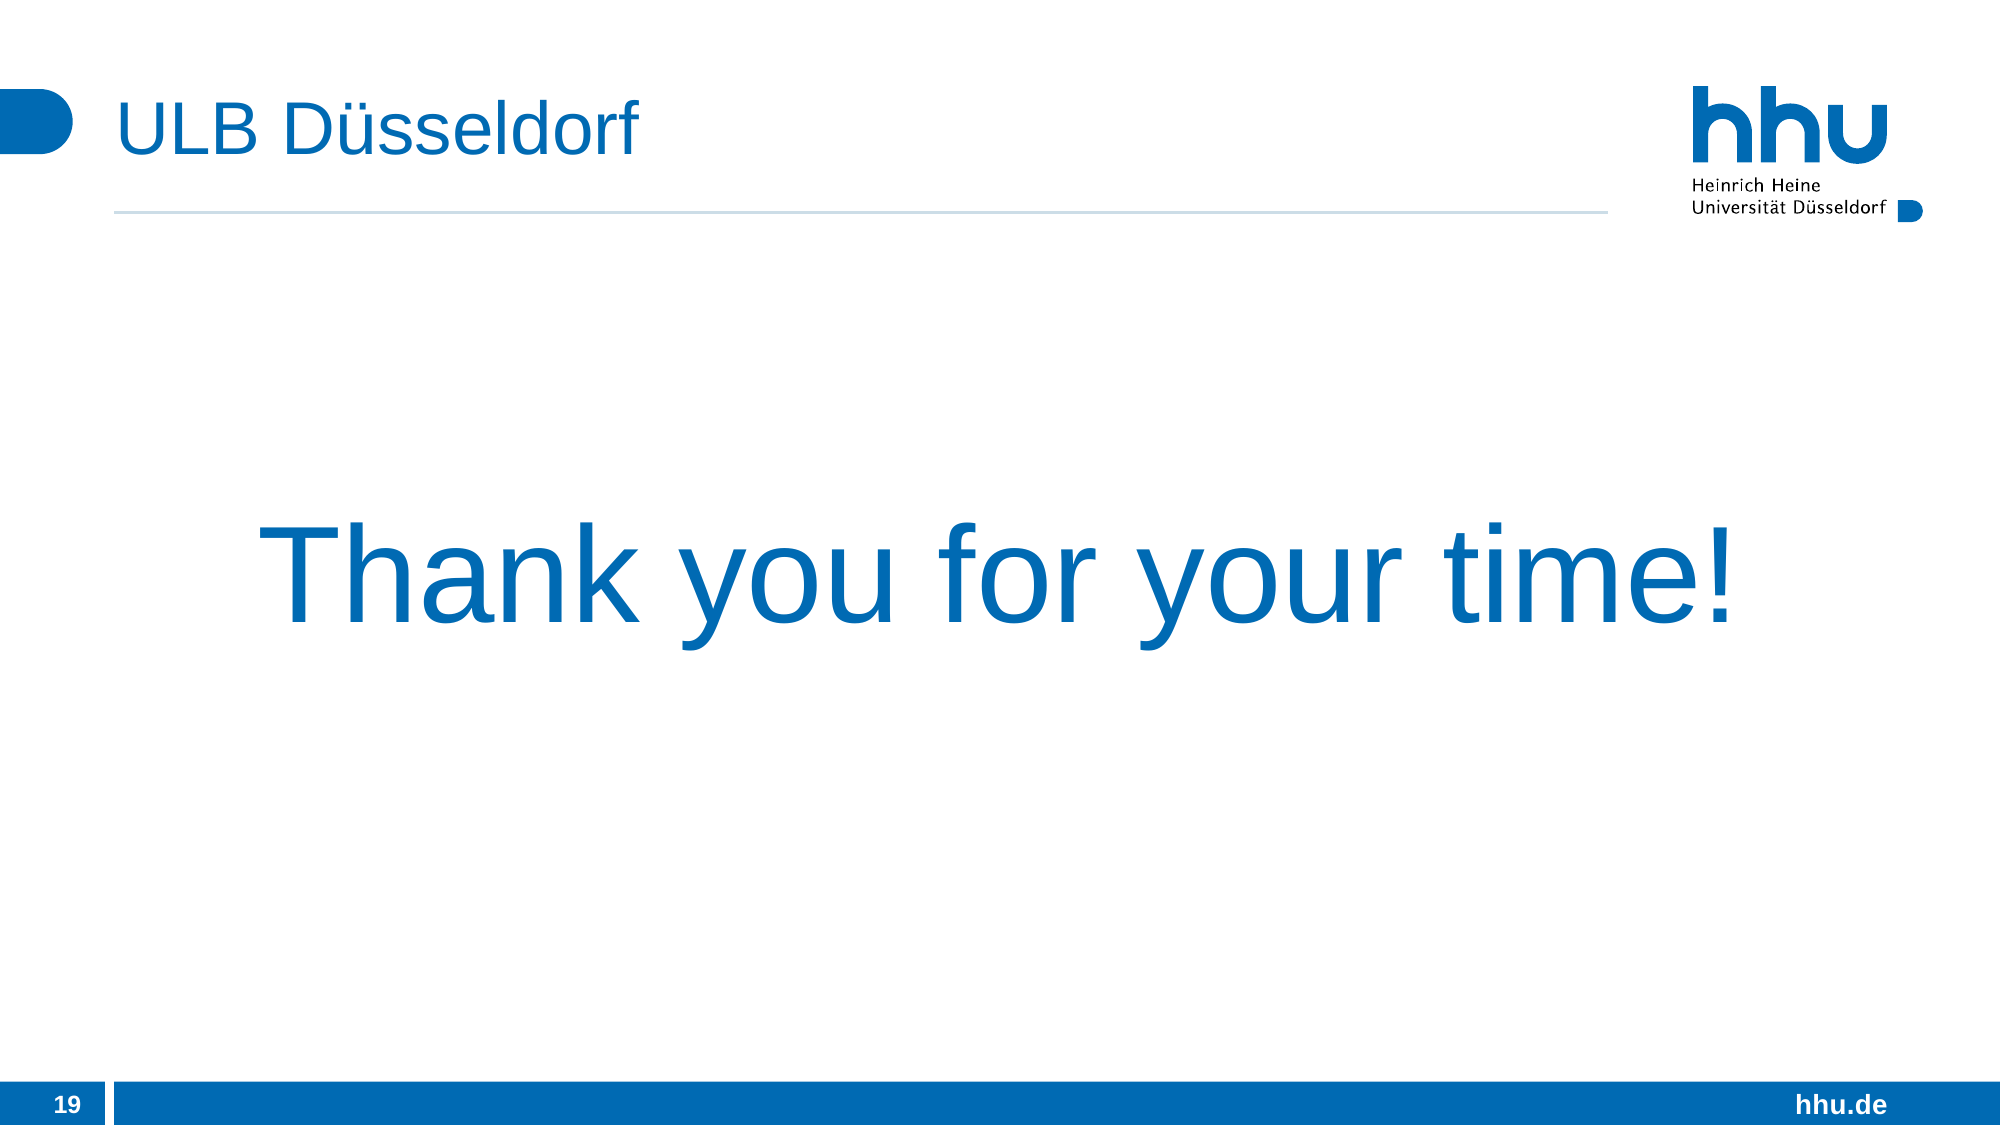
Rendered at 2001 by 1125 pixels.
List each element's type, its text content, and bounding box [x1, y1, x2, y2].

title ULB Düsseldorf [115, 72, 1609, 172]
list Thank you for your time! [114, 310, 1885, 1074]
slide_number 19 [7, 1086, 82, 1120]
